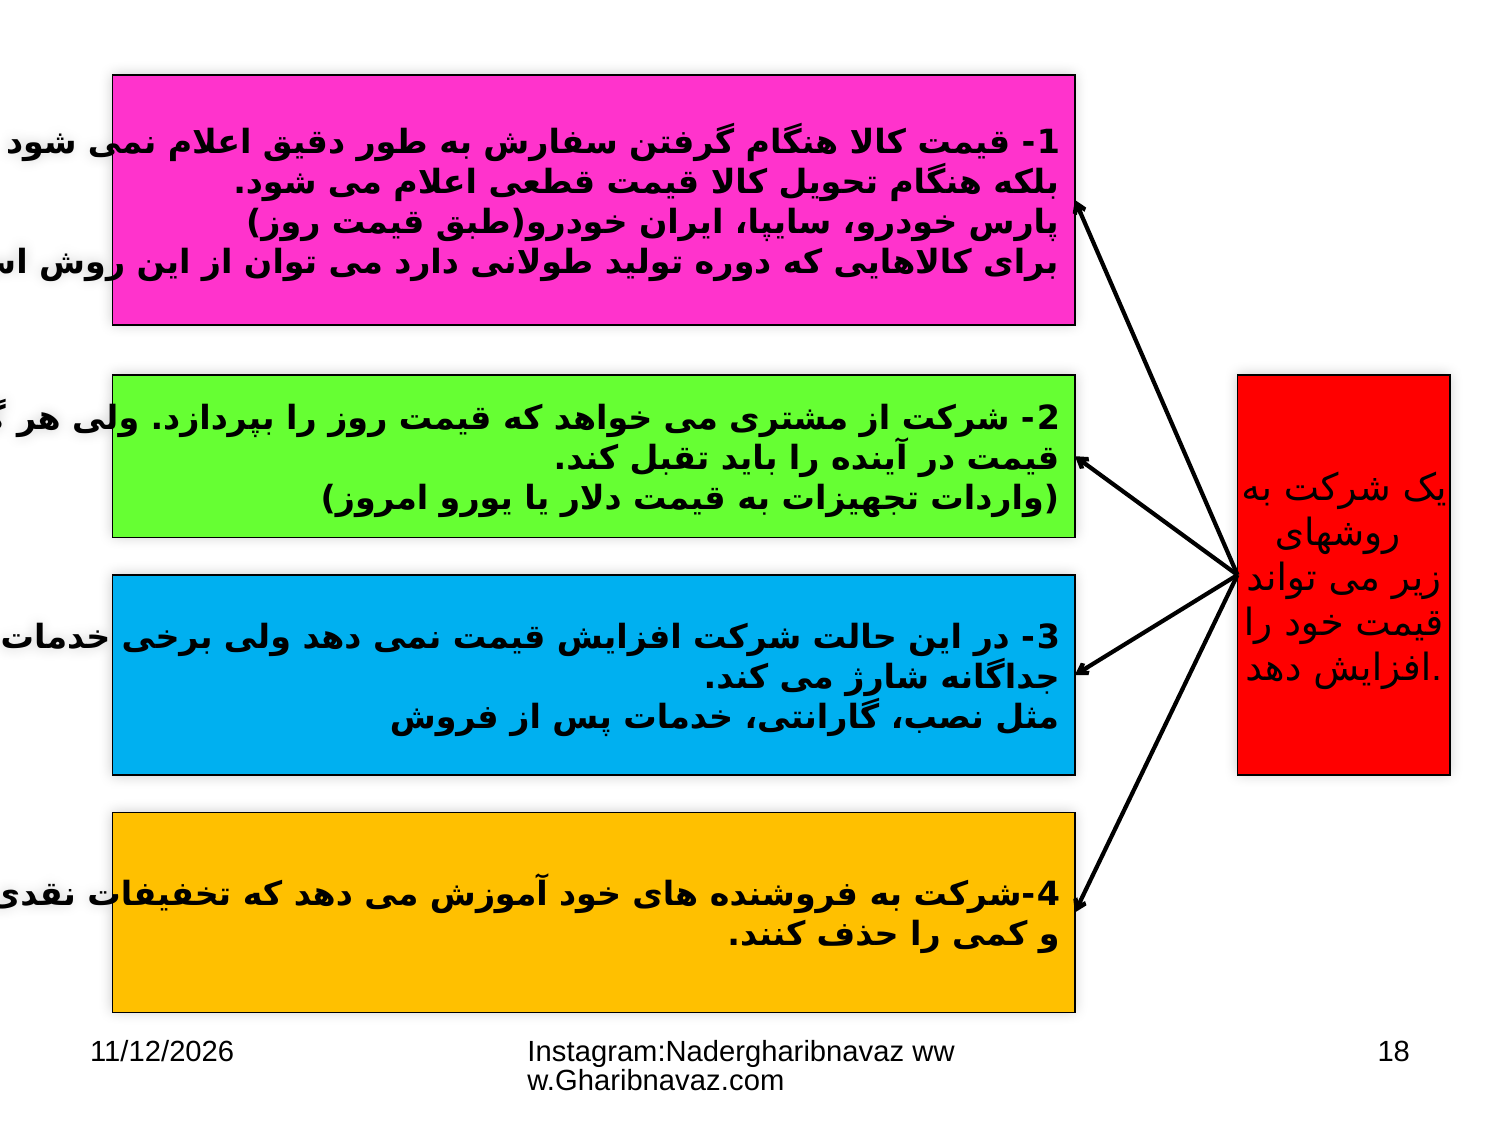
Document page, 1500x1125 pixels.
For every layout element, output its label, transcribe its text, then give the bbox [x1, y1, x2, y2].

text_box 1- قیمت کالا هنگام گرفتن سفارش به طور دقیق اعلام نمی شود بلکه هنگام تحویل کالا قیمت قطعی اعلام می شود. پارس خودرو، سایپا، ایران خودرو(طبق قیمت روز) برای کالاهایی که دوره تولید طولانی دارد می توان از این روش استفاده کرد. [112, 75, 1075, 325]
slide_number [74, 1024, 426, 1103]
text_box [1074, 455, 1238, 574]
text_box 2- شرکت از مشتری می خواهد که قیمت روز را بپردازد. ولی هر گونه افزایش قیمت در آینده را باید تقبل کند. (واردات تجهیزات به قیمت دلار یا یورو امروز) [112, 374, 1069, 538]
footer Instagram:Nadergharibnavaz www.Gharibnavaz.com [512, 1024, 988, 1103]
text_box یک شرکت به روشهای زیر می تواند قیمت خود را افزایش دهد. [1241, 375, 1450, 775]
text_box 4-شرکت به فروشنده های خود آموزش می دهد که تخفیفات نقدی و کمی را حذف کنند. [112, 812, 1075, 1013]
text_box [1074, 199, 1238, 455]
slide_number 18 [1074, 1024, 1426, 1103]
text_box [1074, 574, 1238, 913]
text_box 3- در این حالت شرکت افزایش قیمت نمی دهد ولی برخی خدمات را حذف یا جداگانه شارژ می کند. مثل نصب، گارانتی، خدمات پس از فروش [112, 575, 1069, 775]
